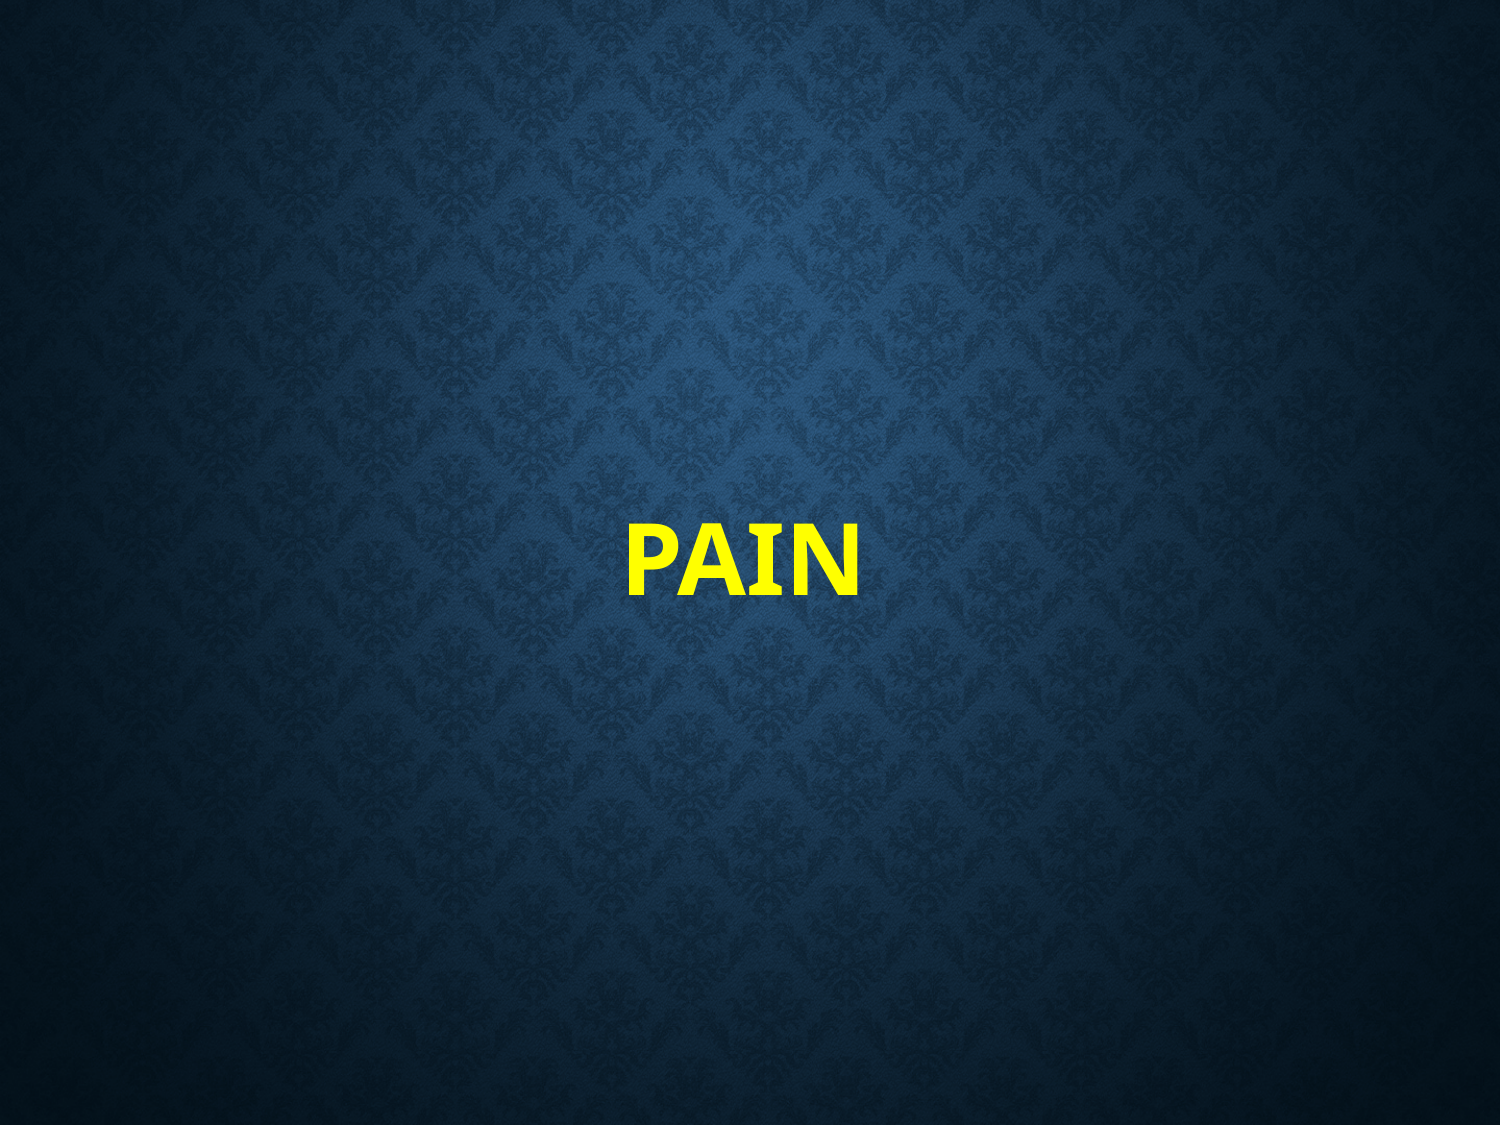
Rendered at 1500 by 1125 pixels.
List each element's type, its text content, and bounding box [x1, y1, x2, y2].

title Pain [237, 262, 1250, 625]
